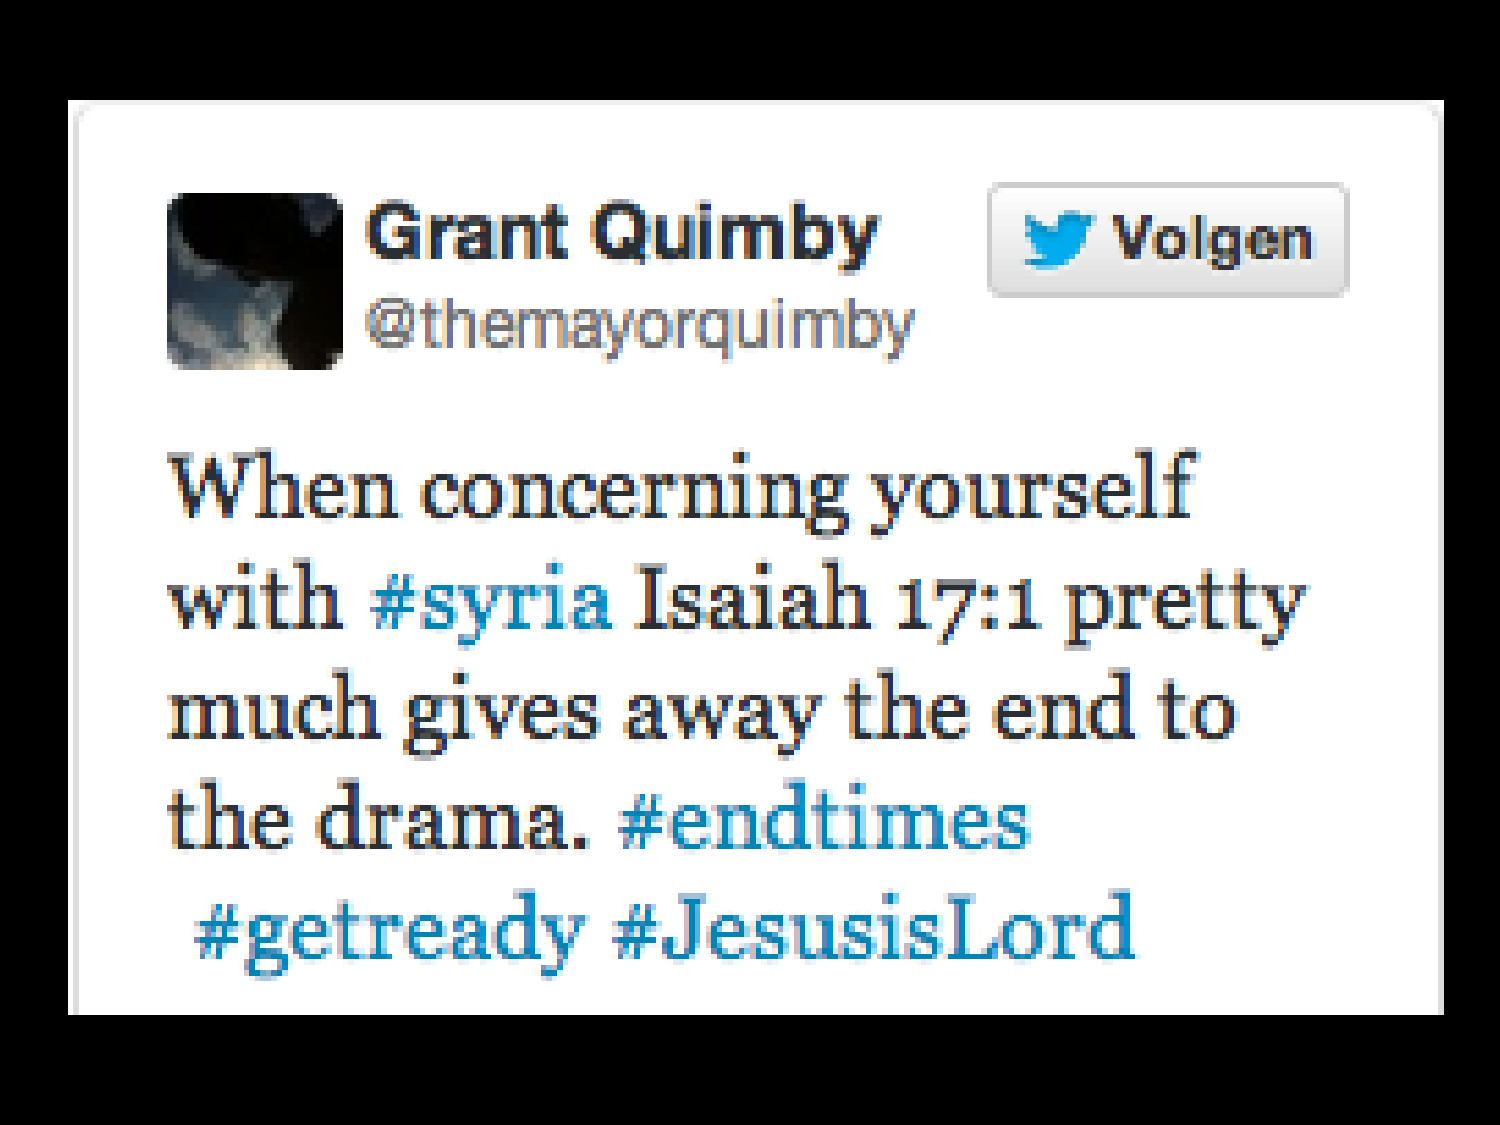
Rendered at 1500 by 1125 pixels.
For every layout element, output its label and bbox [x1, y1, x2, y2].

picture [67, 100, 1444, 1015]
